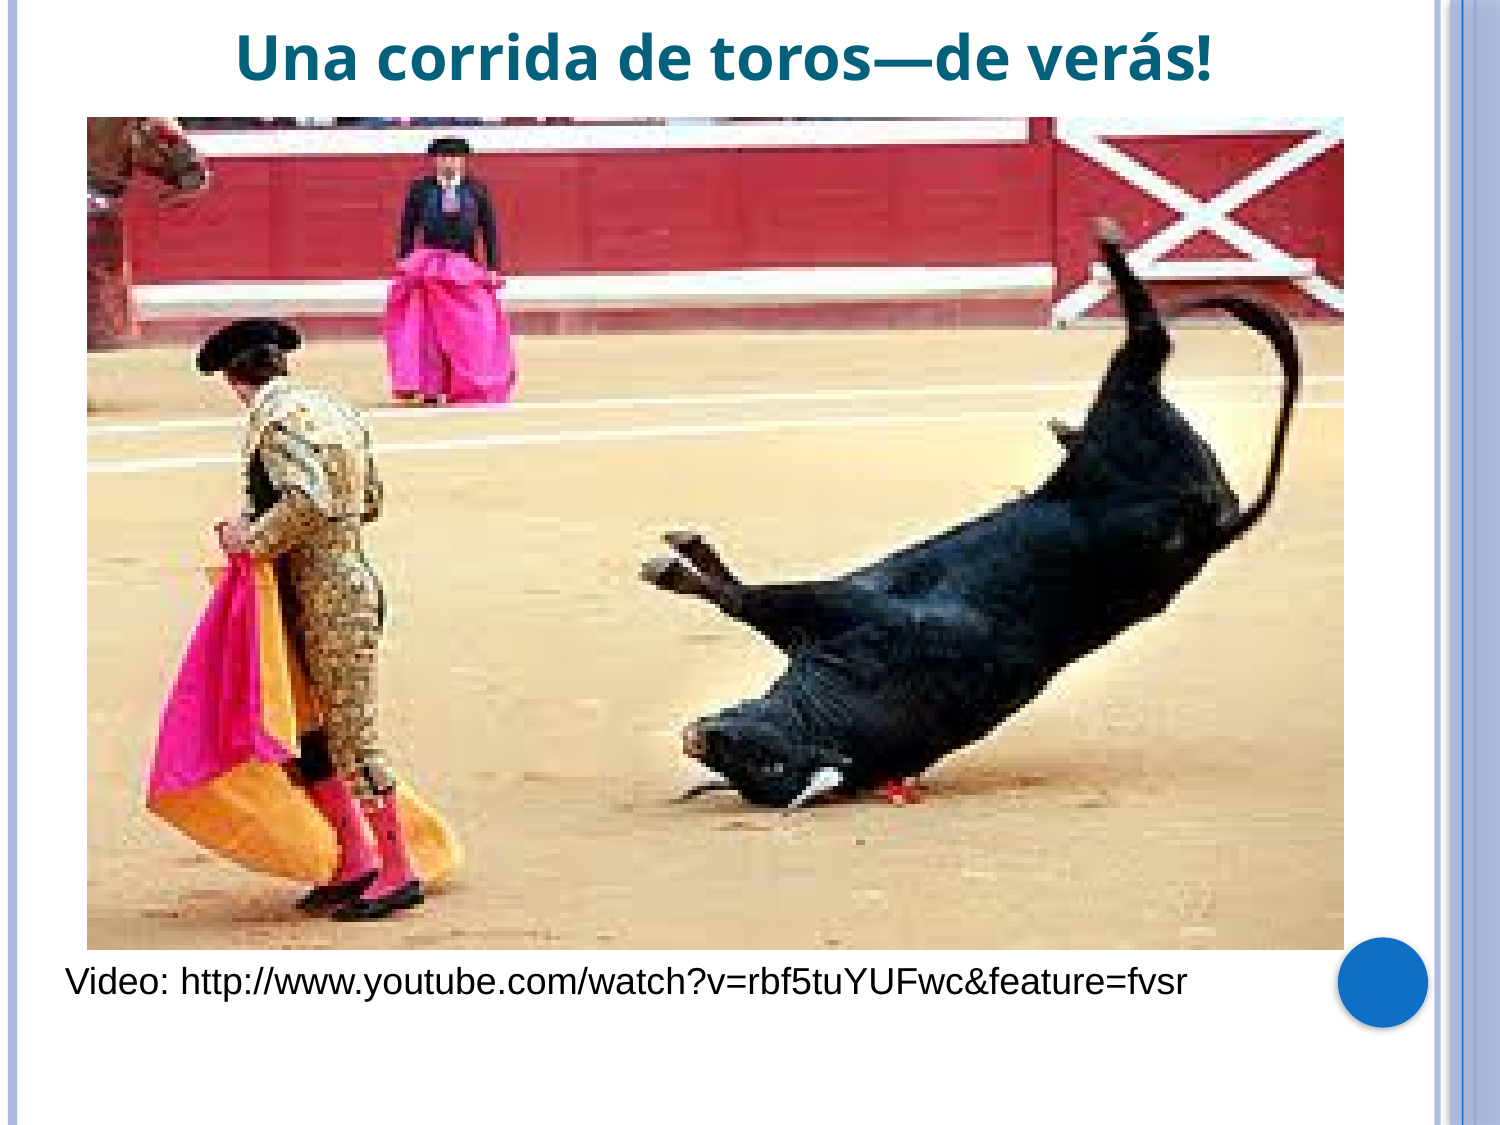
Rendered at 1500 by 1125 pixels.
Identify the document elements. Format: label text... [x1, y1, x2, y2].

text_box Video: http://www.youtube.com/watch?v=rbf5tuYUFwc&feature=fvsr [50, 949, 1450, 1010]
title Una corrida de toros—de verás! [112, 0, 1338, 100]
picture [86, 116, 1344, 951]
